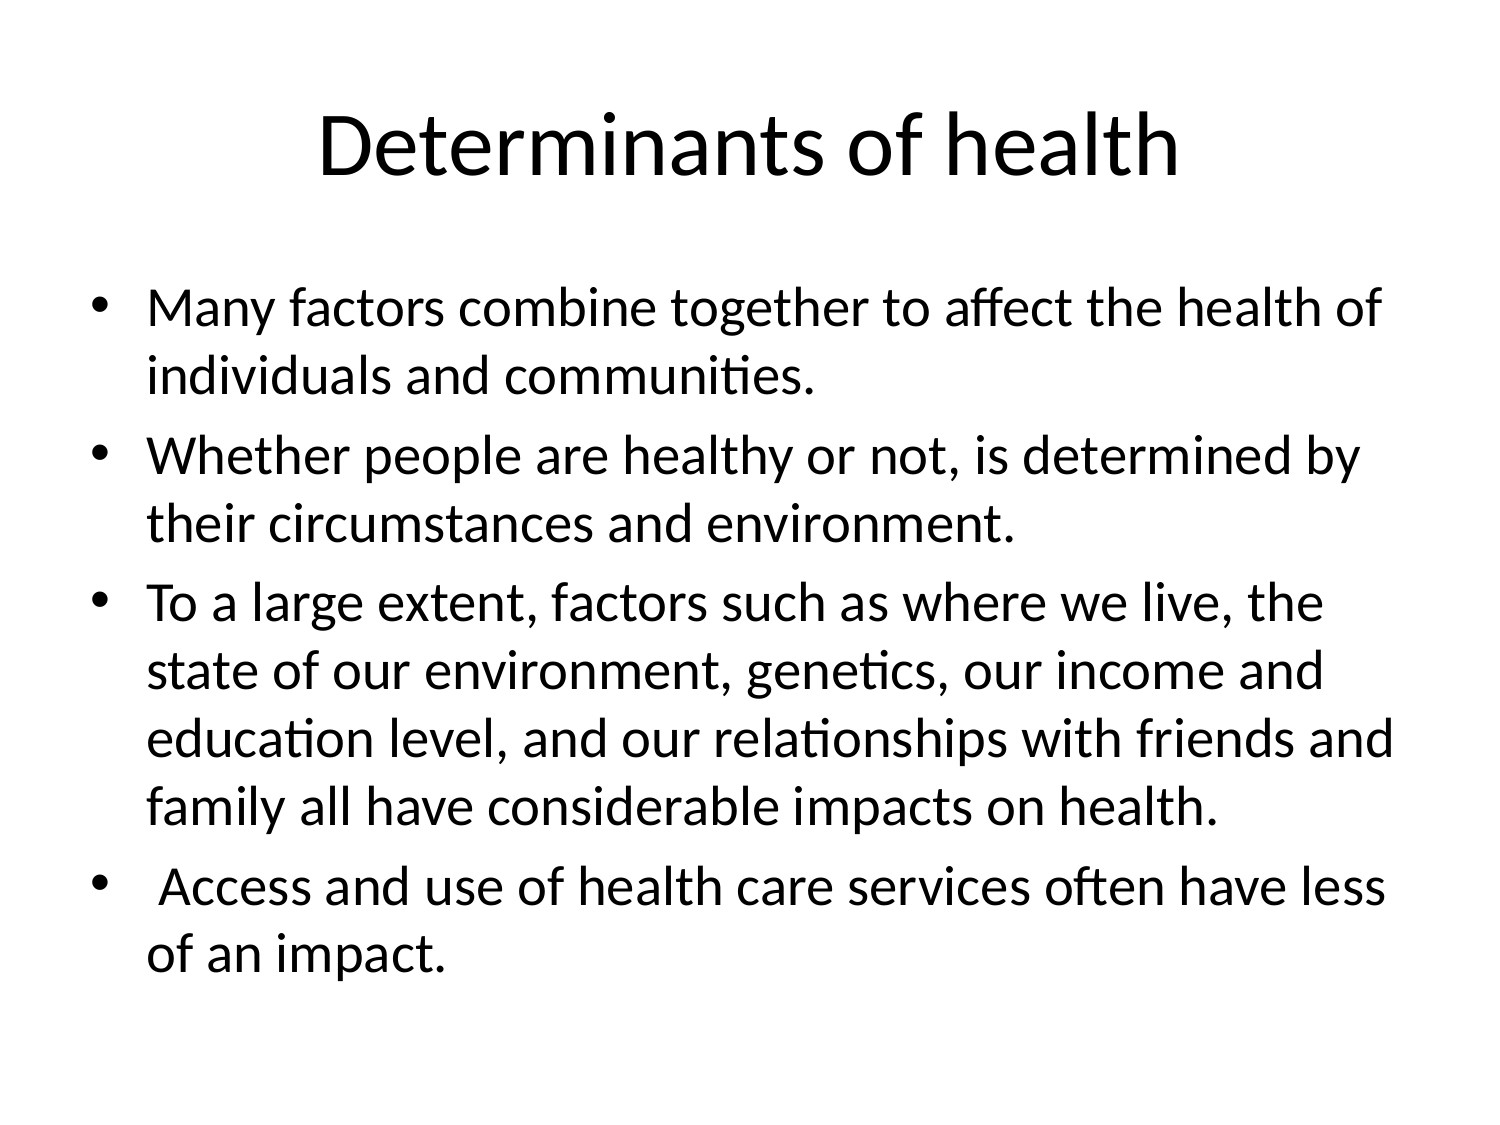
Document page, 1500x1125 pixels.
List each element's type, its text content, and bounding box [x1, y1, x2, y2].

list Many factors combine together to affect the health of individuals and communities. Whether people are healthy or not, is determined by their circumstances and environment. To a large extent, factors such as where we live, the state of our environment, genetics, our income and education level, and our relationships with friends and family all have considerable impacts on health. Access and use of health care services often have less of an impact. [75, 262, 1425, 1005]
title Determinants of health [75, 45, 1425, 233]
